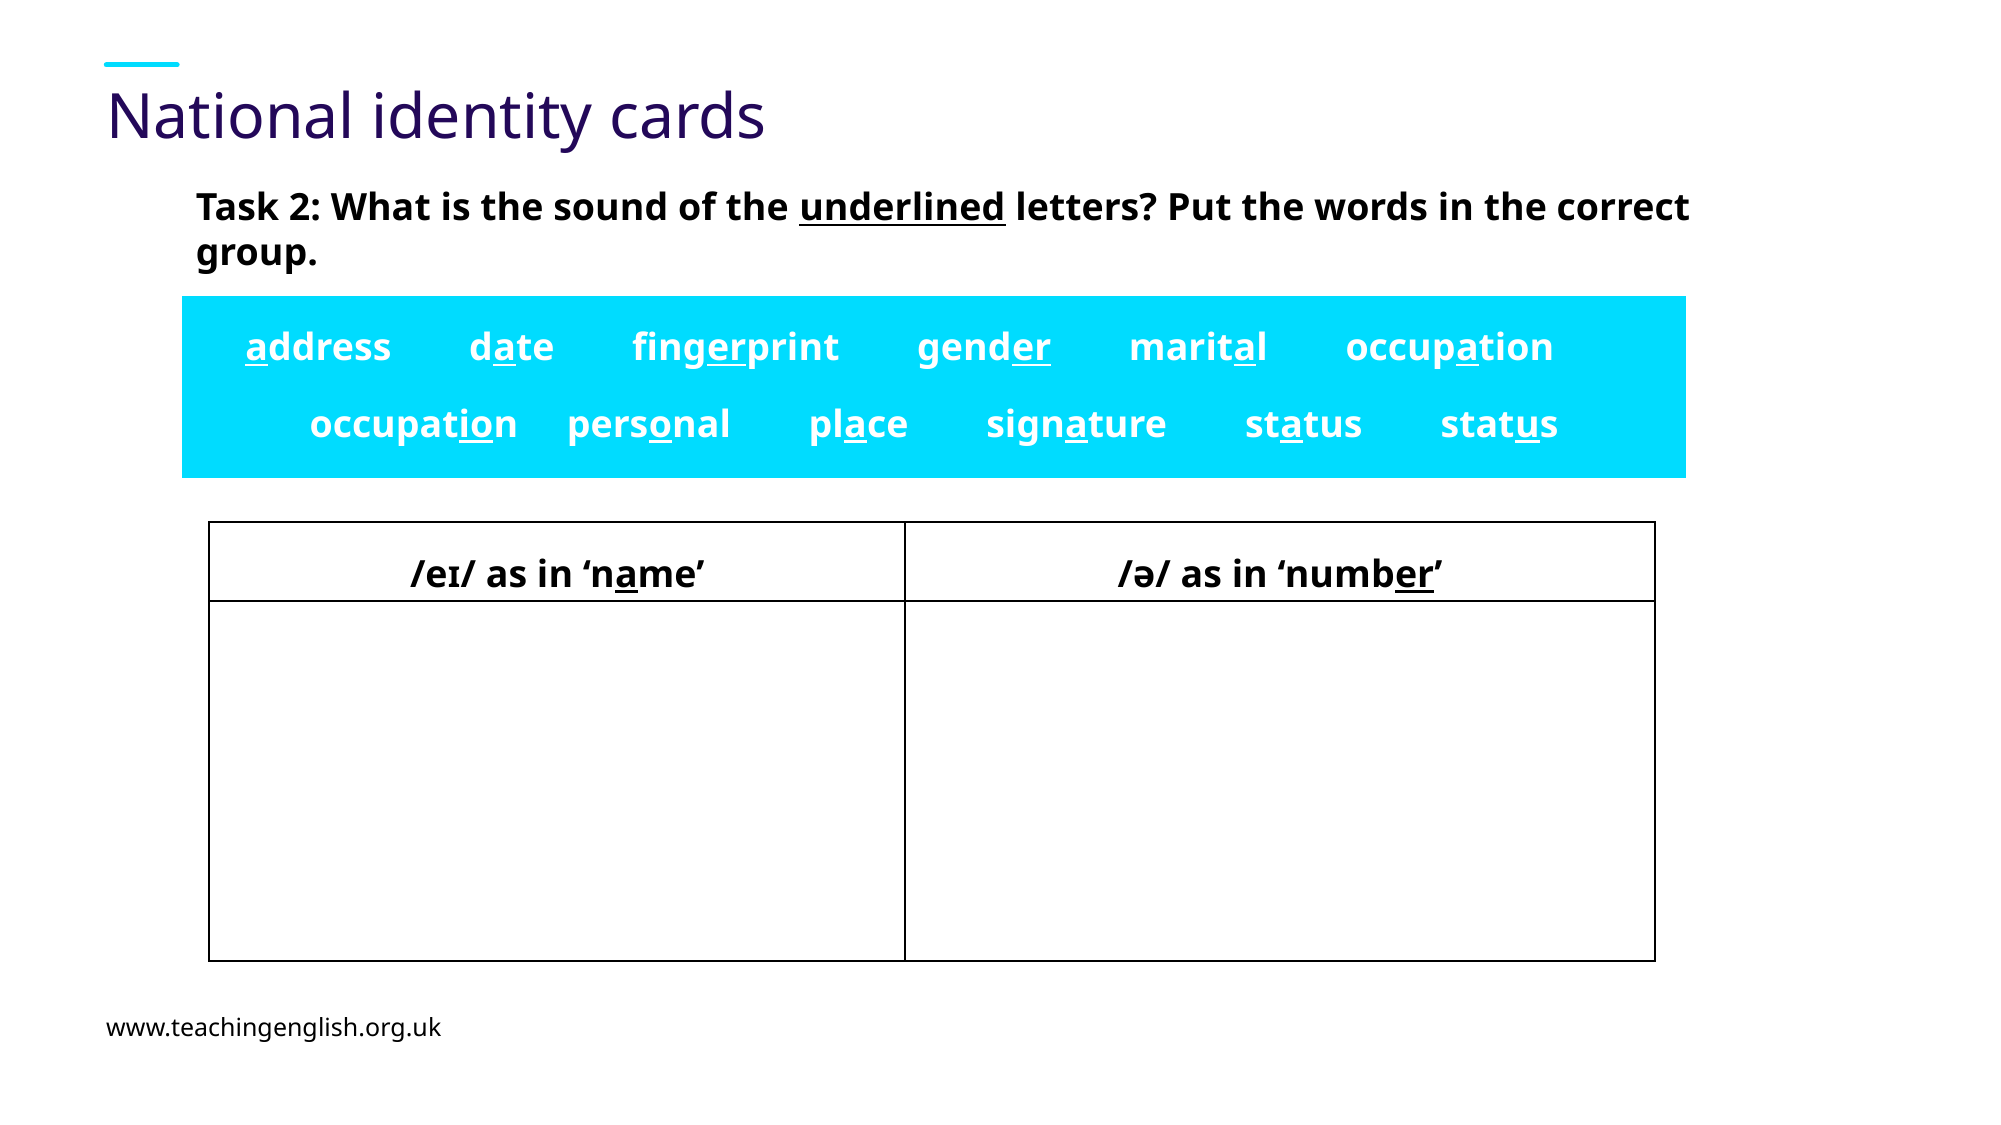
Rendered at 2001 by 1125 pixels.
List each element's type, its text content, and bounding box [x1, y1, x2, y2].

table_cell [210, 602, 904, 960]
table_header /ə/ as in ‘number’ [906, 523, 1654, 600]
table_header /eɪ/ as in ‘name’ [210, 523, 904, 600]
table_cell [906, 602, 1654, 960]
footer www.teachingenglish.org.uk [106, 1015, 1819, 1046]
text_box Task 2: What is the sound of the underlined letters? Put the words in the correct group. [181, 175, 1819, 281]
table_header address date fingerprint gender marital occupation occupation personal place signature status status [182, 296, 1686, 478]
title National identity cards [106, 82, 1902, 213]
